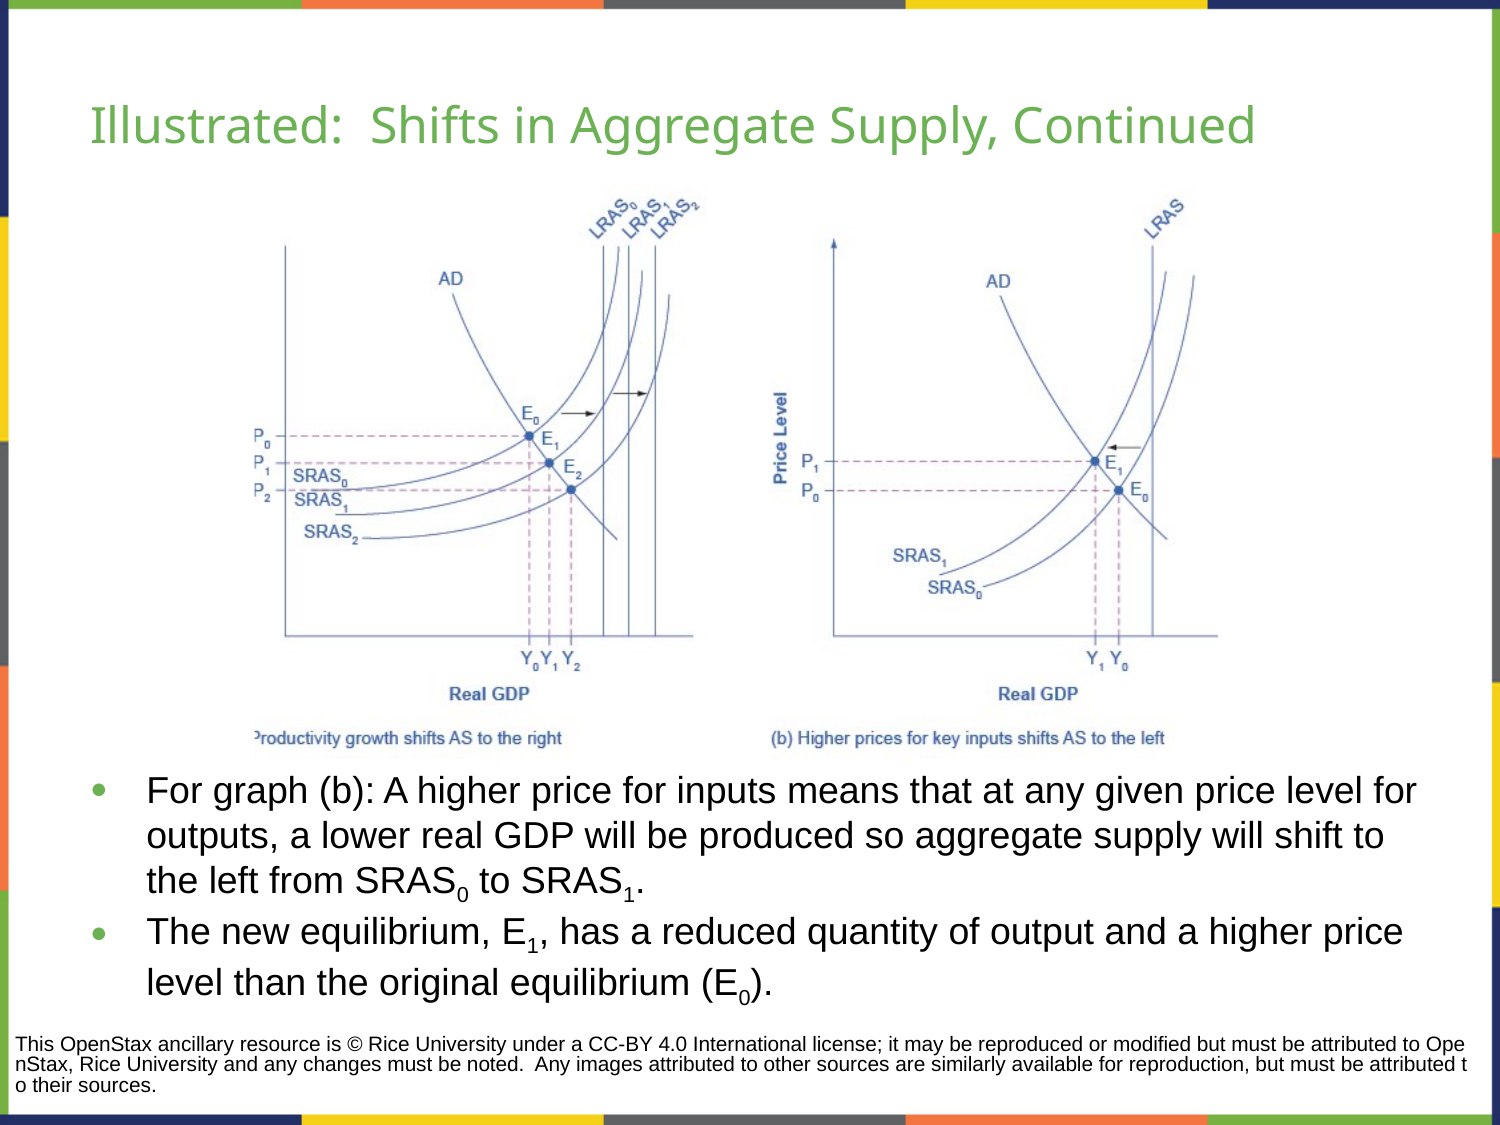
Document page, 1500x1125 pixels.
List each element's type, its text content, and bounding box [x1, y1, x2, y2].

list For graph (b): A higher price for inputs means that at any given price level for outputs, a lower real GDP will be produced so aggregate supply will shift to the left from SRAS0 to SRAS1. The new equilibrium, E1, has a reduced quantity of output and a higher price level than the original equilibrium (E0). [75, 1072, 1435, 1081]
picture [0, 0, 1500, 1125]
footer This OpenStax ancillary resource is © Rice University under a CC-BY 4.0 International license; it may be reproduced or modified but must be attributed to OpenStax, Rice University and any changes must be noted. Any images attributed to other sources are similarly available for reproduction, but must be attributed to their sources. [0, 1015, 1483, 1072]
list For graph (b): A higher price for inputs means that at any given price level for outputs, a lower real GDP will be produced so aggregate supply will shift to the left from SRAS0 to SRAS1. The new equilibrium, E1, has a reduced quantity of output and a higher price level than the original equilibrium (E0). [75, 758, 1435, 1015]
title Illustrated: Shifts in Aggregate Supply, Continued [75, 39, 1398, 162]
